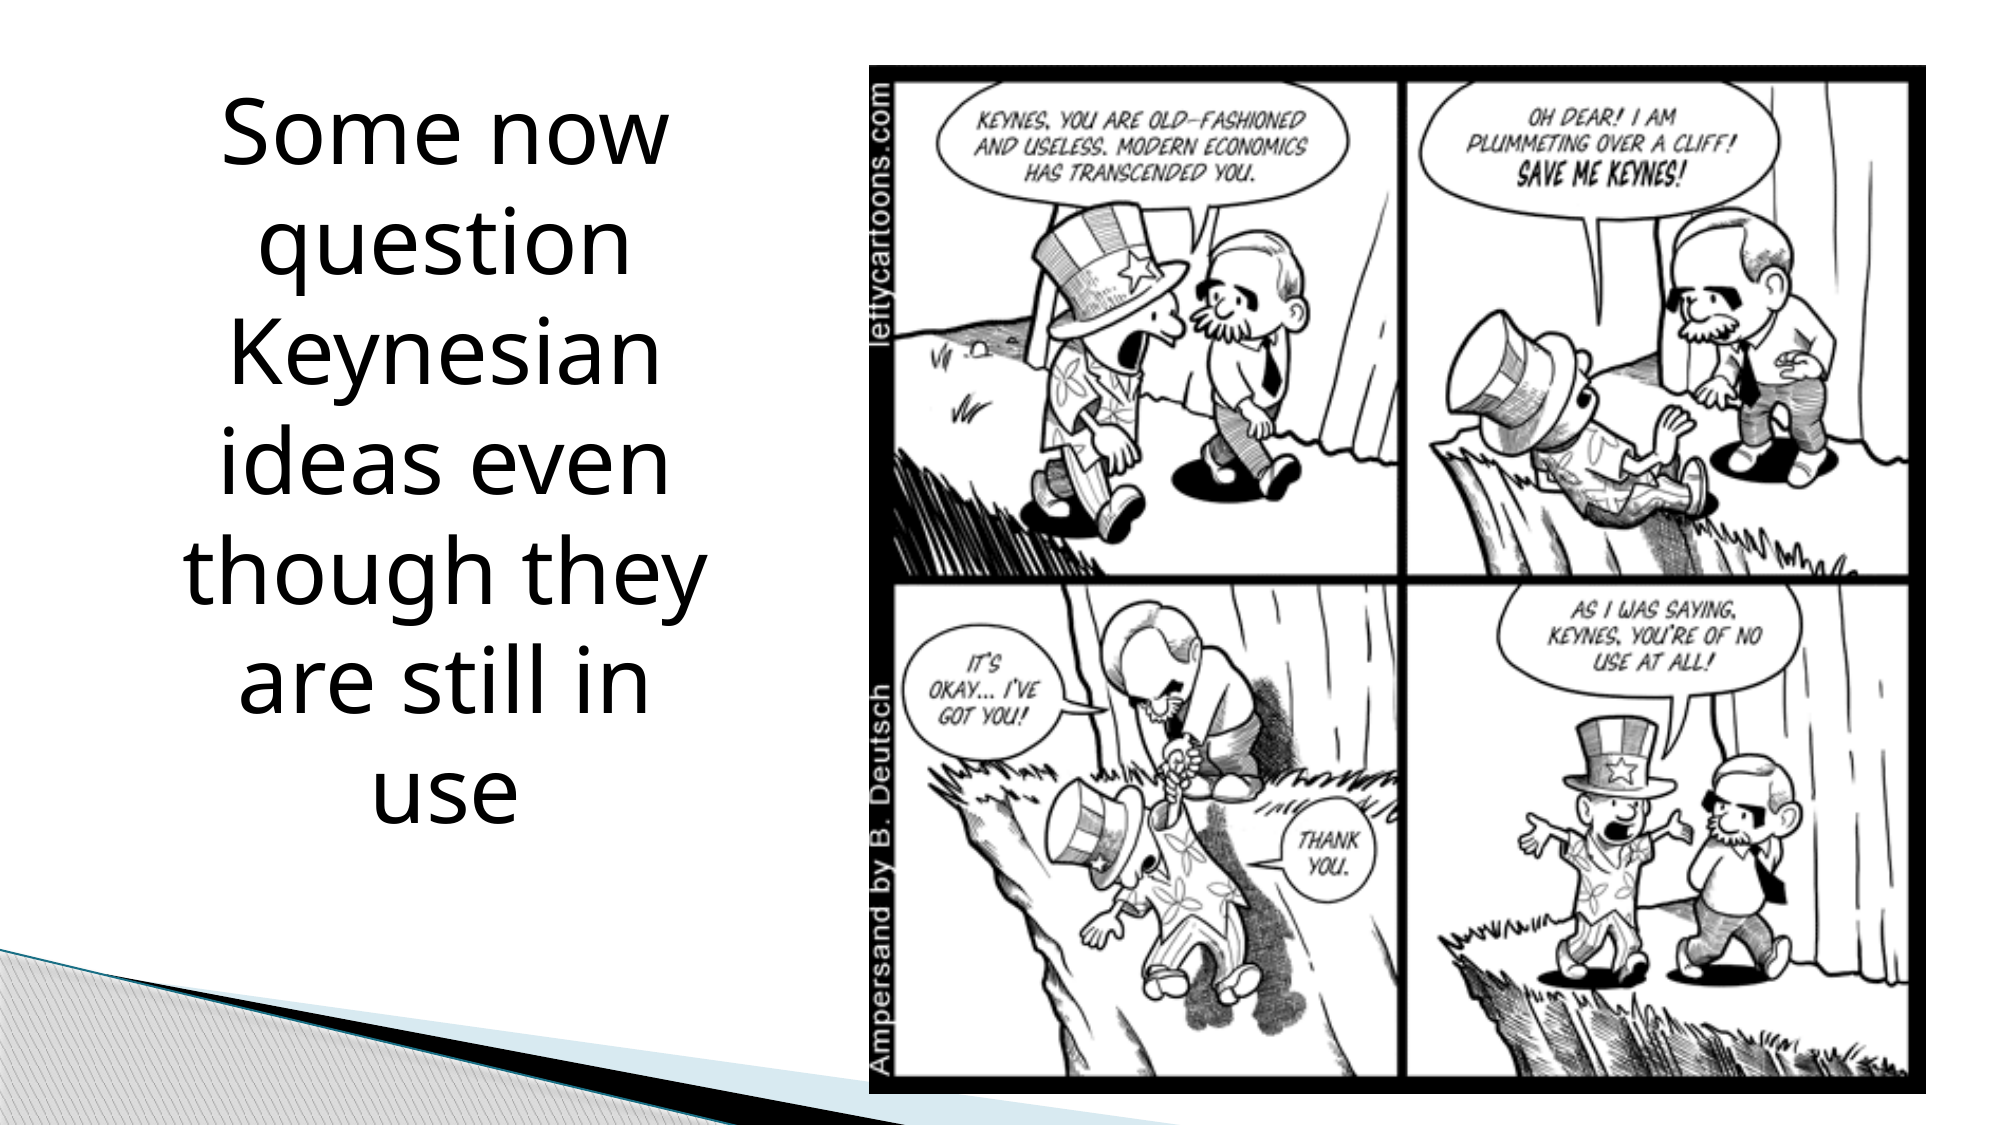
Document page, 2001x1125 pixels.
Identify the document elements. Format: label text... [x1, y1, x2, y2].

text_box Some now question Keynesian ideas even though they are still in use [151, 65, 740, 850]
picture [869, 64, 1926, 1094]
